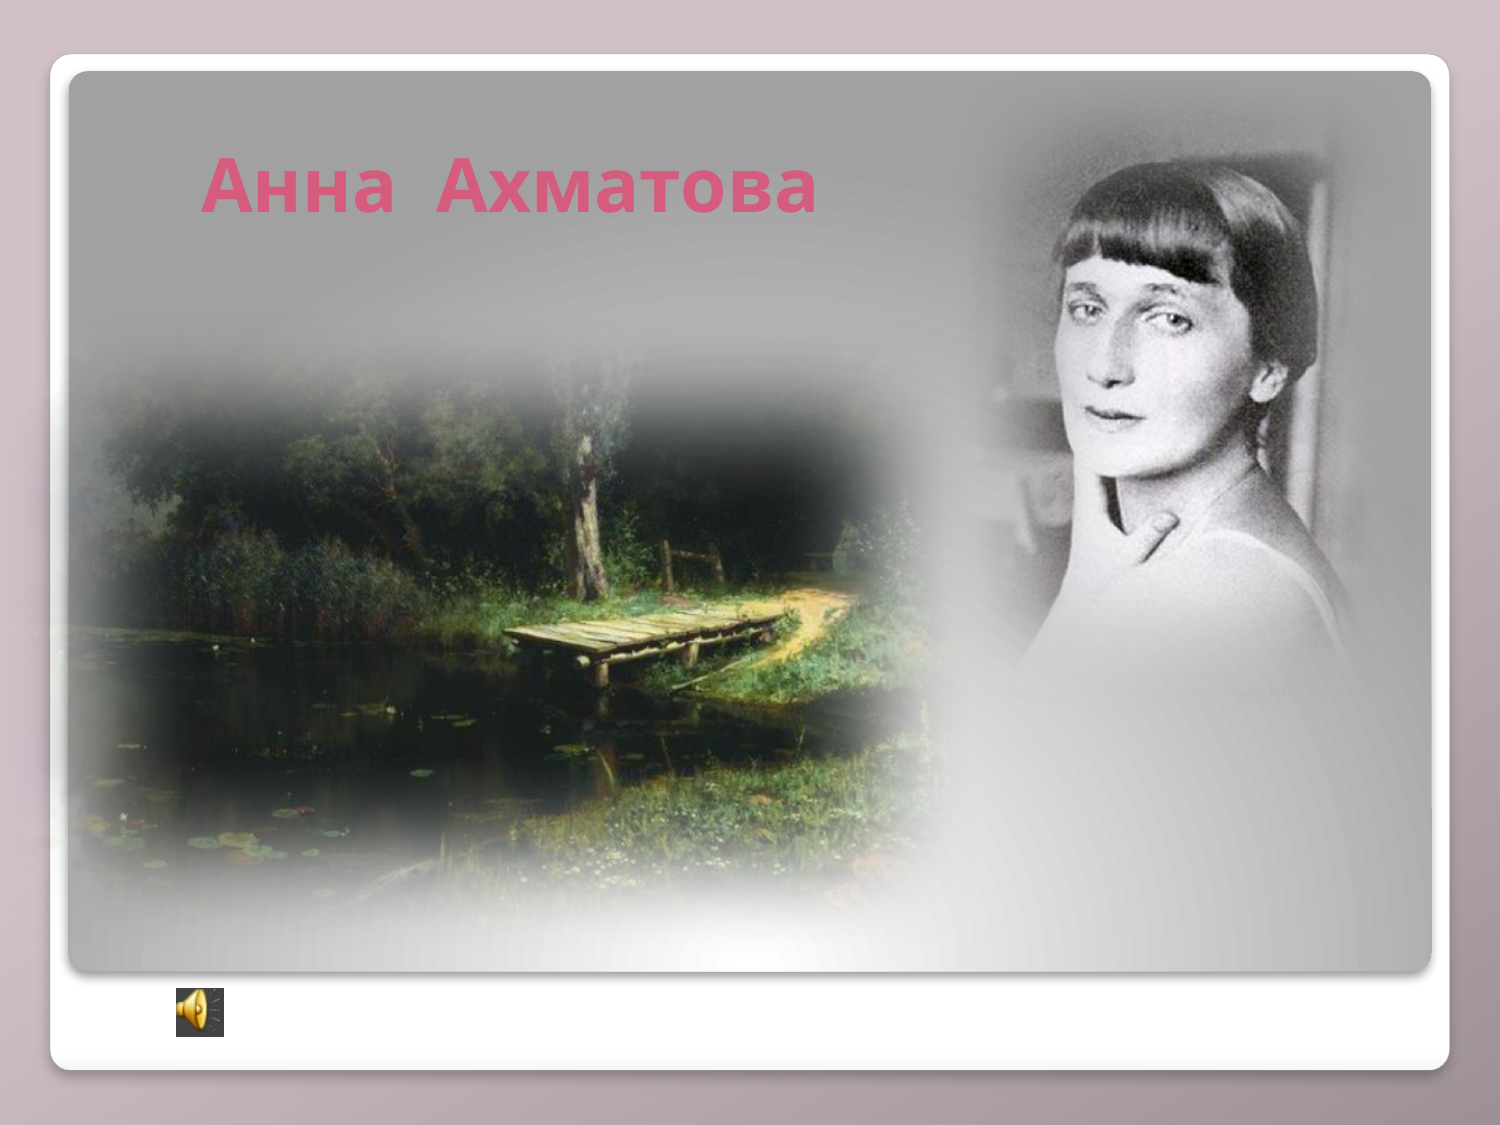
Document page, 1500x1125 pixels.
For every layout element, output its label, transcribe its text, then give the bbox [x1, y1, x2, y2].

title Анна Ахматова [50, 62, 949, 235]
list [174, 987, 226, 1038]
picture [0, 62, 1419, 954]
